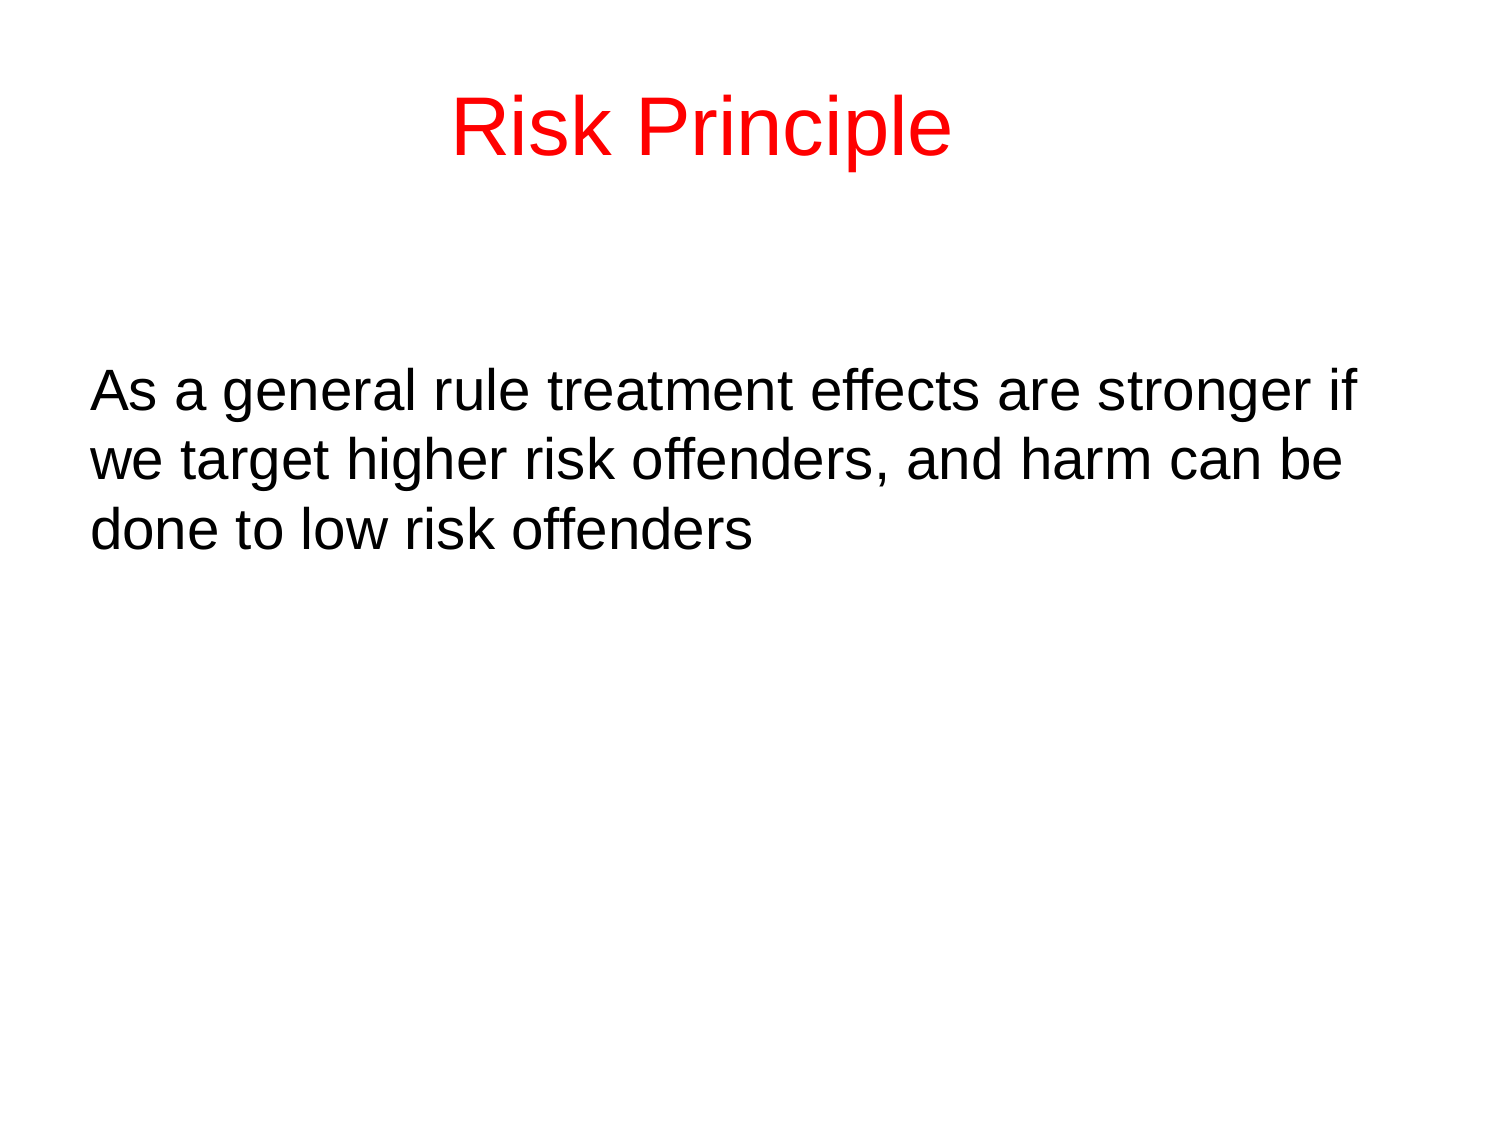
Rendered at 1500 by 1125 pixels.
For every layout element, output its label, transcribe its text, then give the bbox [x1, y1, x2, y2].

title Risk Principle [74, 44, 1426, 201]
list As a general rule treatment effects are stronger if we target higher risk offenders, and harm can be done to low risk offenders [74, 262, 1426, 1006]
